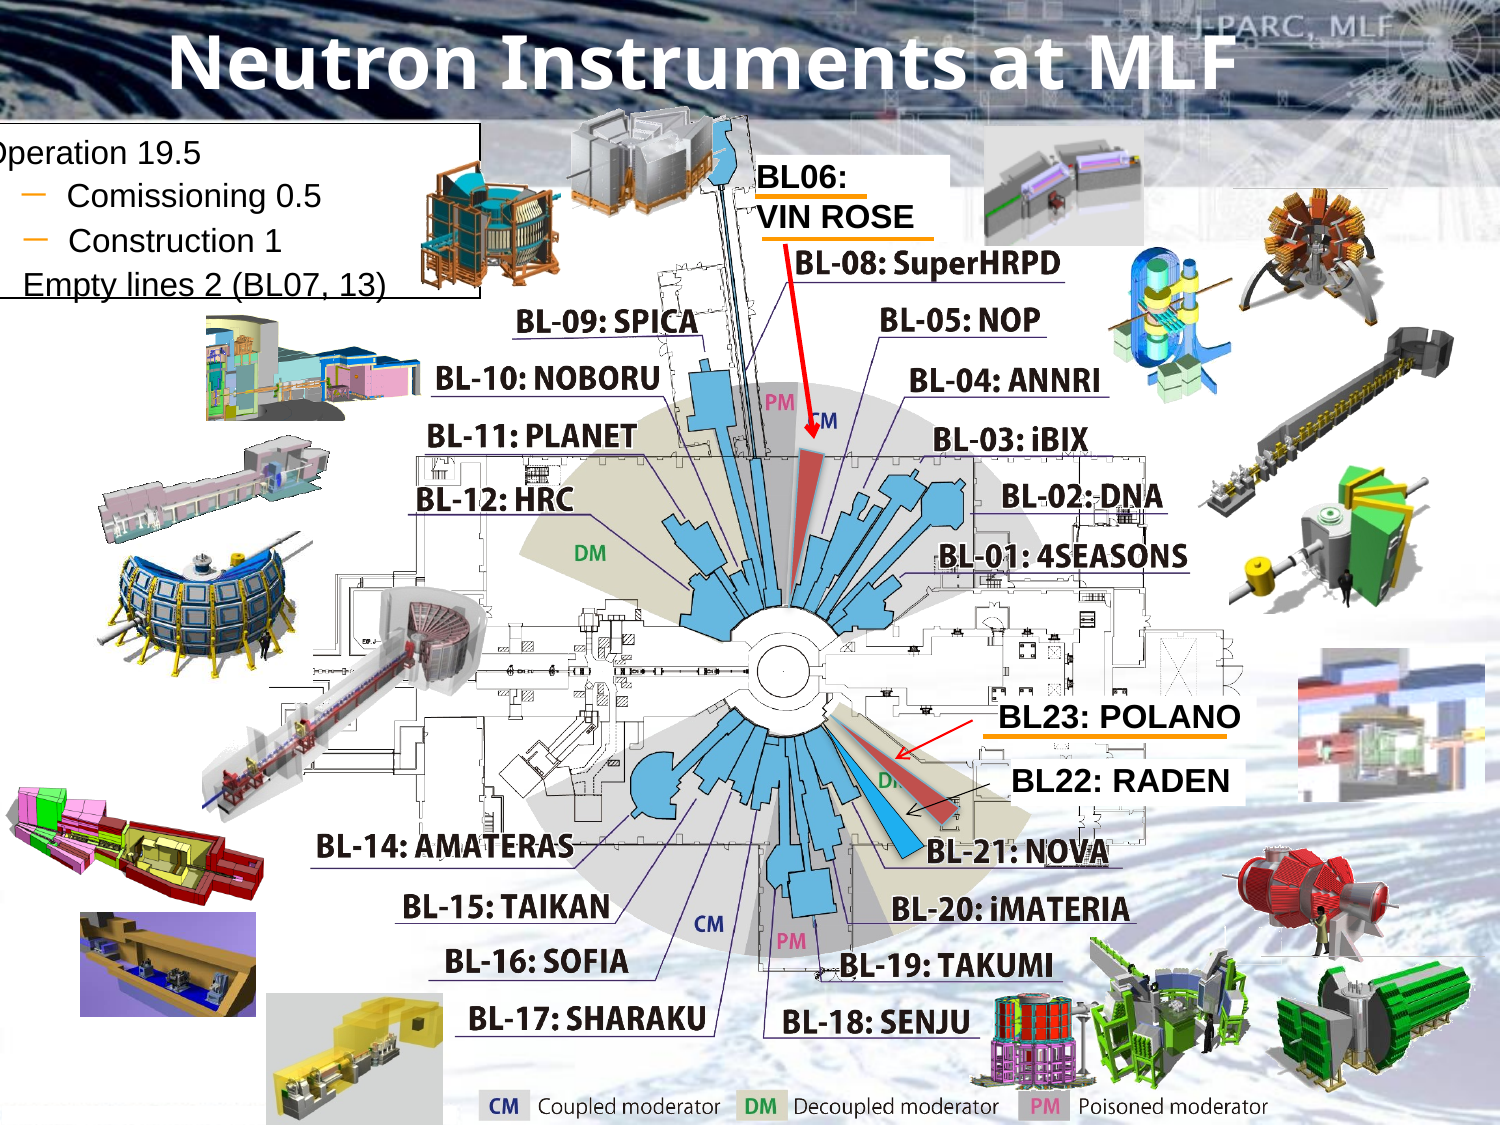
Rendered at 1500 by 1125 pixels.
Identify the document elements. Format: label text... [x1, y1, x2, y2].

text_box － Comissioning 0.5 [3, 167, 264, 222]
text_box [905, 783, 991, 815]
text_box － Construction 1 [4, 211, 264, 267]
text_box Neutron Instruments at MLF [10, 11, 1396, 108]
text_box Empty lines 2 (BL07, 13) [7, 267, 264, 310]
picture [0, 0, 1500, 1125]
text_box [894, 720, 973, 760]
text_box － Operation 19.5 [0, 123, 264, 299]
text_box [784, 248, 815, 440]
